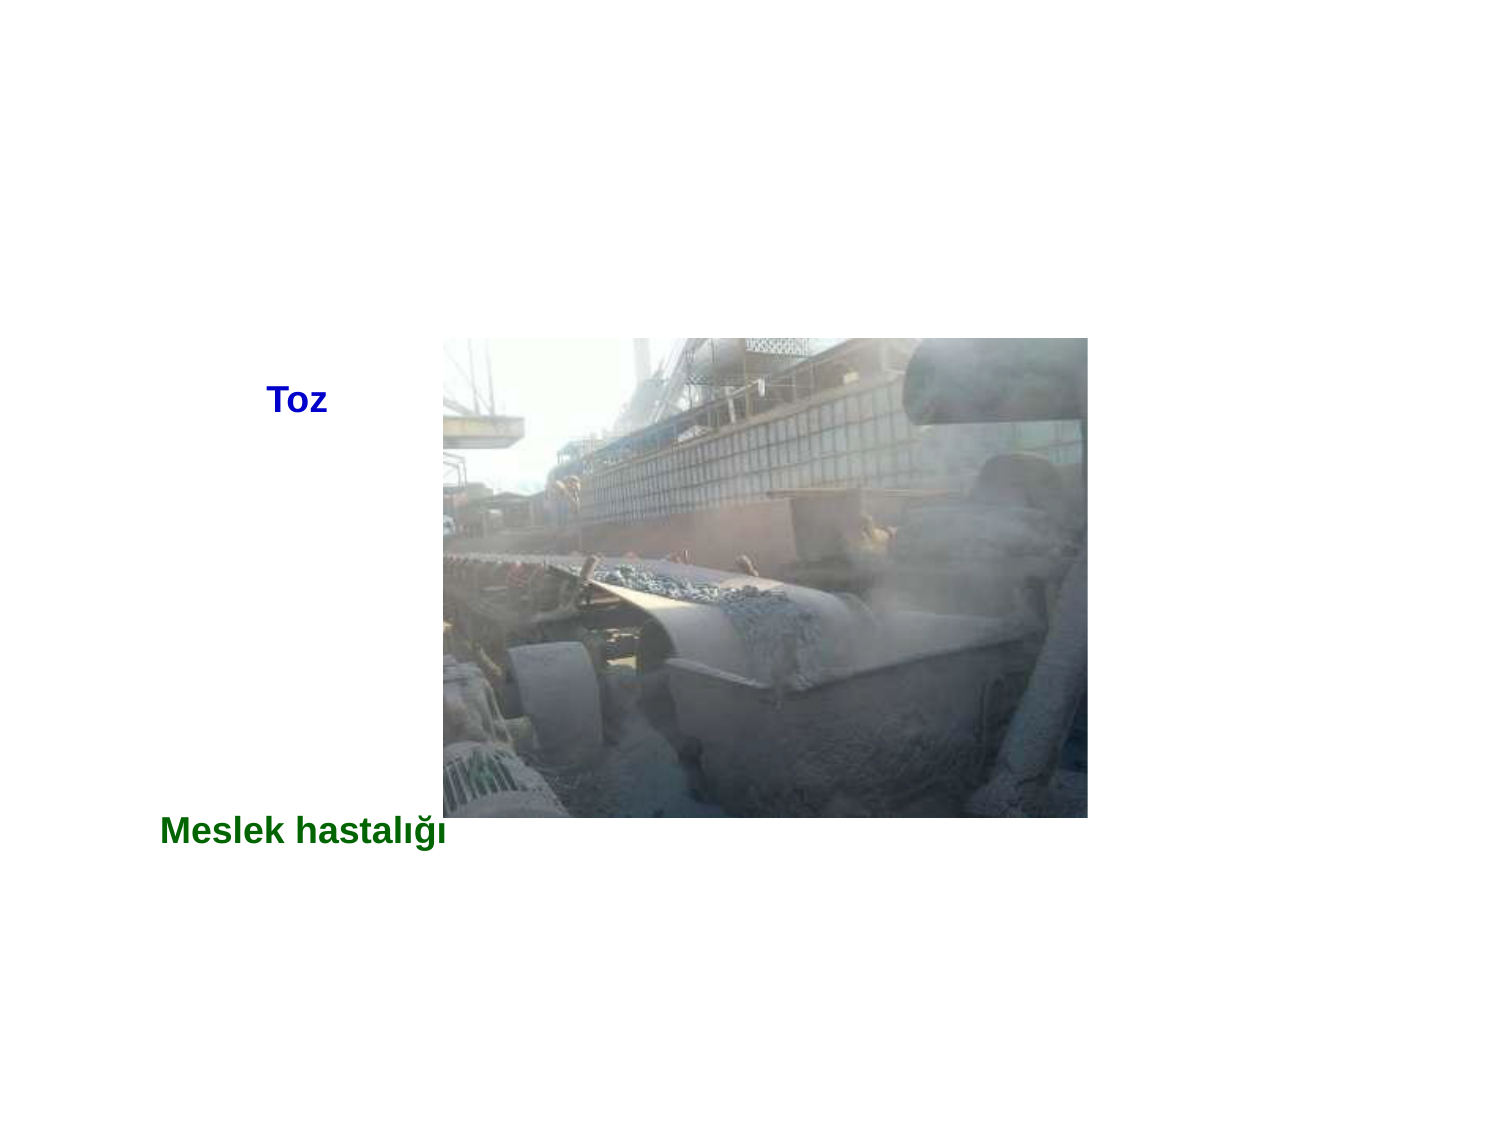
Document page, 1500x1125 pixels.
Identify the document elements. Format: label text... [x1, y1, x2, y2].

picture [442, 337, 1088, 818]
text_box Toz [251, 322, 1002, 428]
text_box Meslek hastalığı [145, 753, 896, 858]
